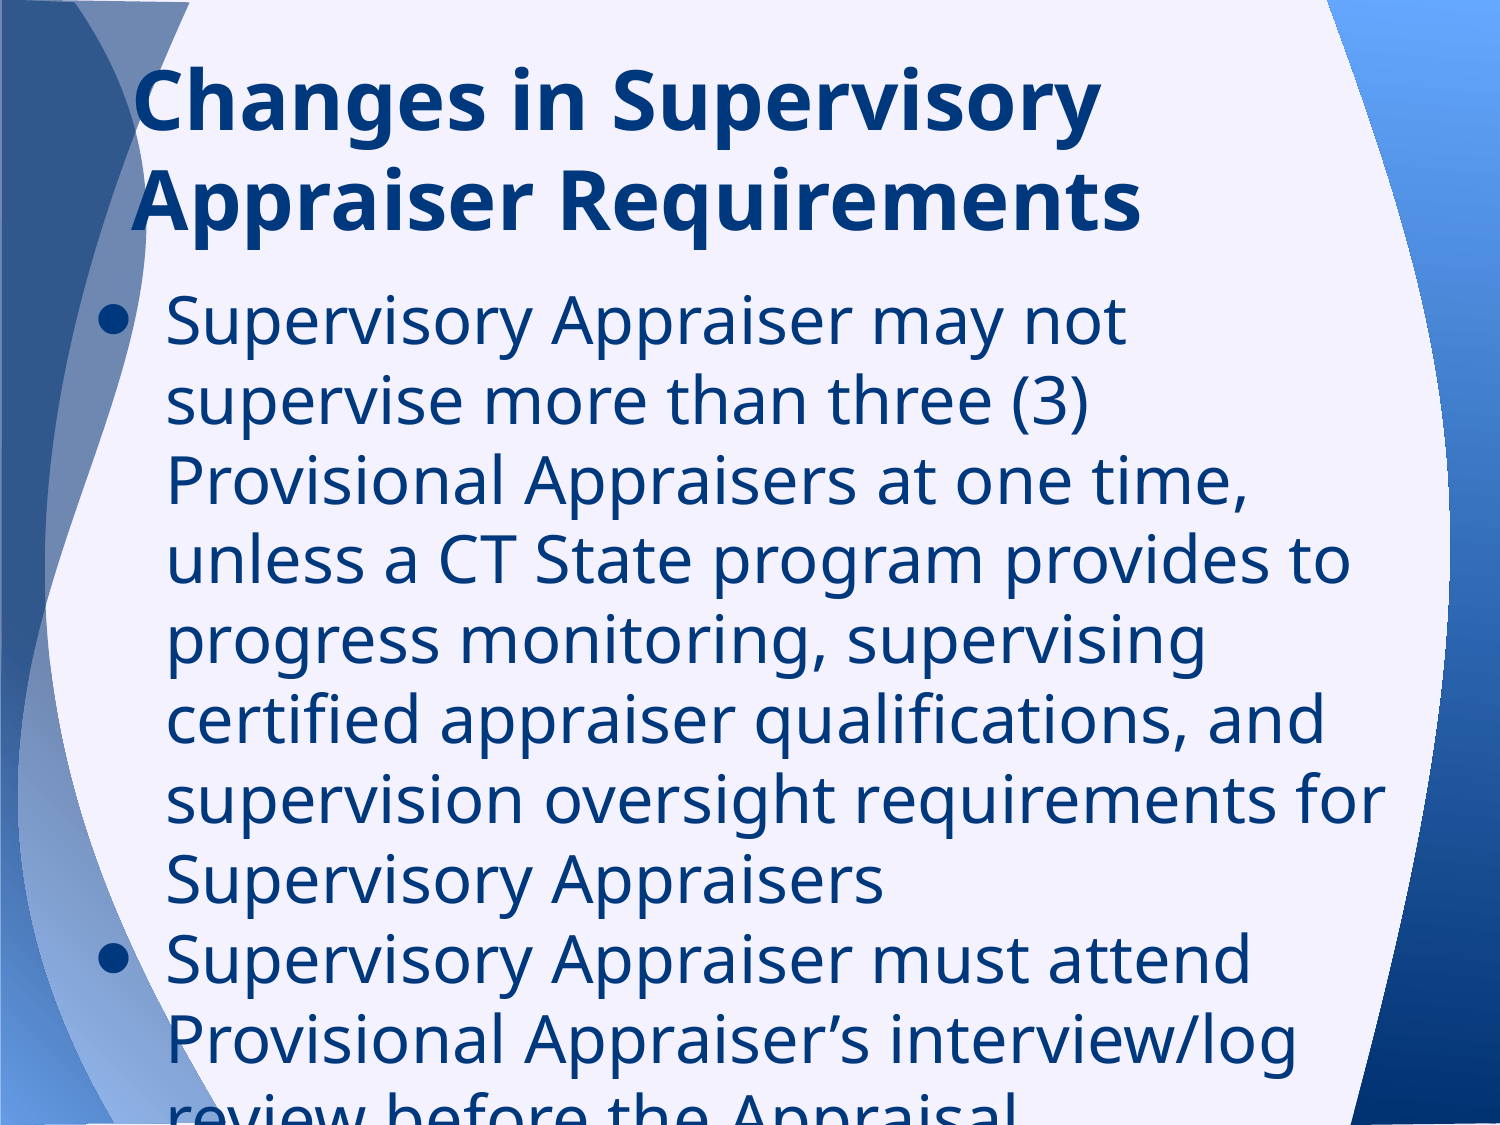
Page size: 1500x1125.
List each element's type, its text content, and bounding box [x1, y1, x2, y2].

list Supervisory Appraiser may not supervise more than three (3) Provisional Appraisers at one time, unless a CT State program provides to progress monitoring, supervising certified appraiser qualifications, and supervision oversight requirements for Supervisory Appraisers Supervisory Appraiser must attend Provisional Appraiser’s interview/log review before the Appraisal Commission [75, 263, 1425, 1057]
title Changes in Supervisory Appraiser Requirements [75, 45, 1425, 263]
